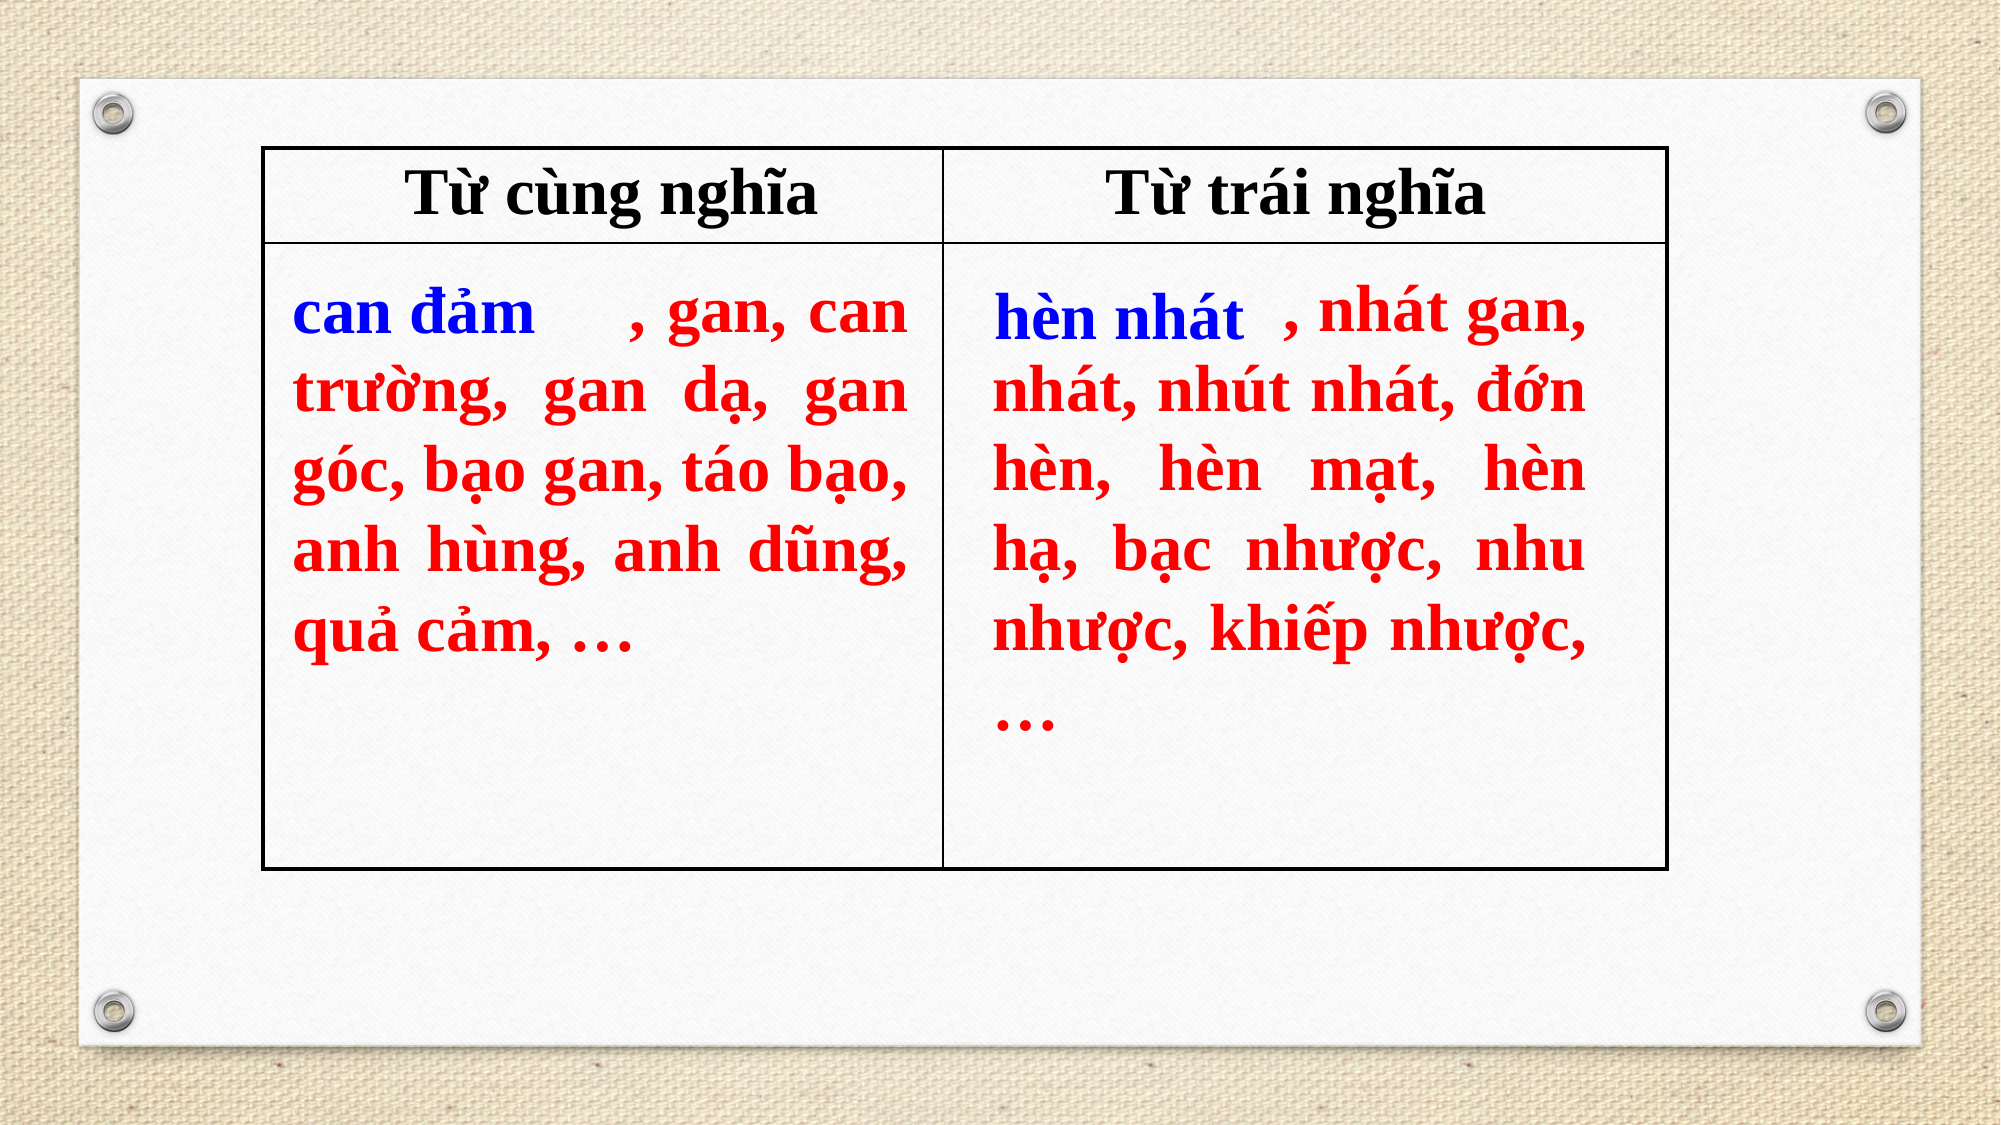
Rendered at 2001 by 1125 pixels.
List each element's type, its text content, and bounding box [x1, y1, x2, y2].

table_cell [265, 244, 942, 867]
text_box can đảm [278, 259, 608, 355]
text_box , nhát gan, nhát, nhút nhát, đớn hèn, hèn mạt, hèn hạ, bạc nhược, nhu nhược, khiếp nhược, … [977, 256, 1603, 752]
table_header Từ cùng nghĩa [265, 150, 942, 242]
text_box hèn nhát [979, 266, 1260, 361]
picture [0, 0, 2001, 1125]
table_header Từ trái nghĩa [944, 150, 1665, 242]
text_box , gan, can trường, gan dạ, gan góc, bạo gan, táo bạo, anh hùng, anh dũng, quả cảm, … [278, 257, 924, 673]
table_cell [944, 244, 1665, 867]
